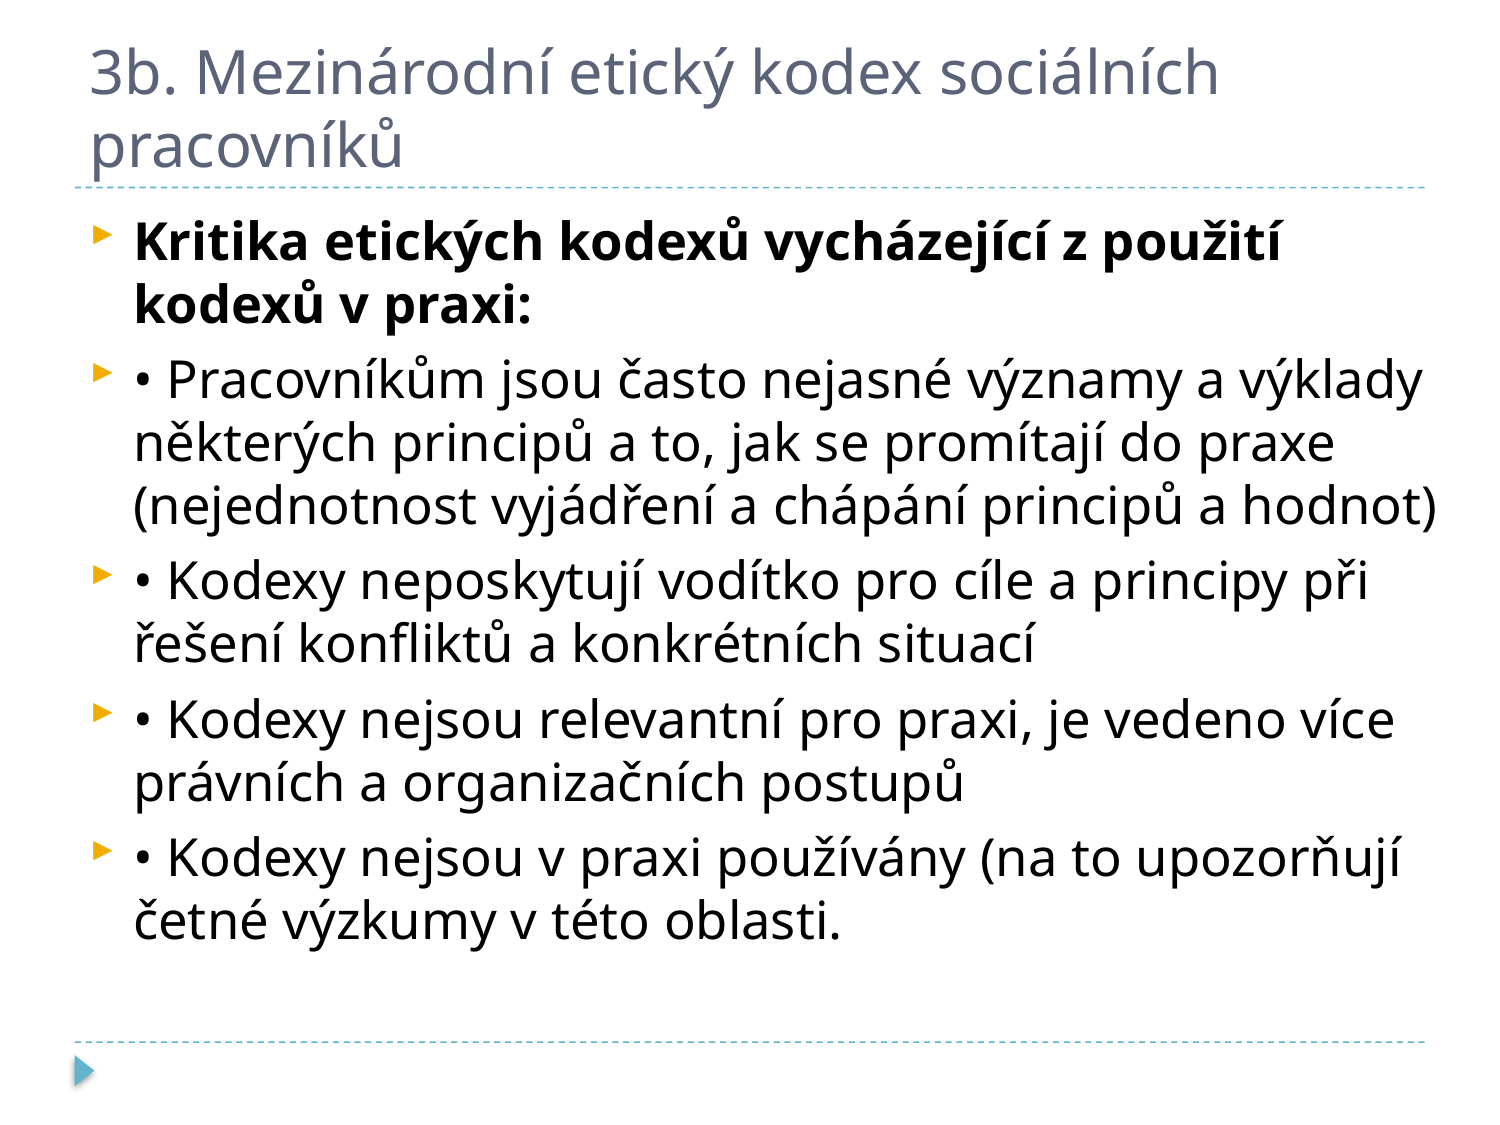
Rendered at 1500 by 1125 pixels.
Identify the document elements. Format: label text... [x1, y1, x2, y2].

list Kritika etických kodexů vycházející z použití kodexů v praxi: • Pracovníkům jsou často nejasné významy a výklady některých principů a to, jak se promítají do praxe (nejednotnost vyjádření a chápání principů a hodnot) • Kodexy neposkytují vodítko pro cíle a principy při řešení konfliktů a konkrétních situací • Kodexy nejsou relevantní pro praxi, je vedeno více právních a organizačních postupů • Kodexy nejsou v praxi používány (na to upozorňují četné výzkumy v této oblasti. [75, 200, 1483, 1010]
title 3b. Mezinárodní etický kodex sociálních pracovníků [75, 24, 1425, 188]
